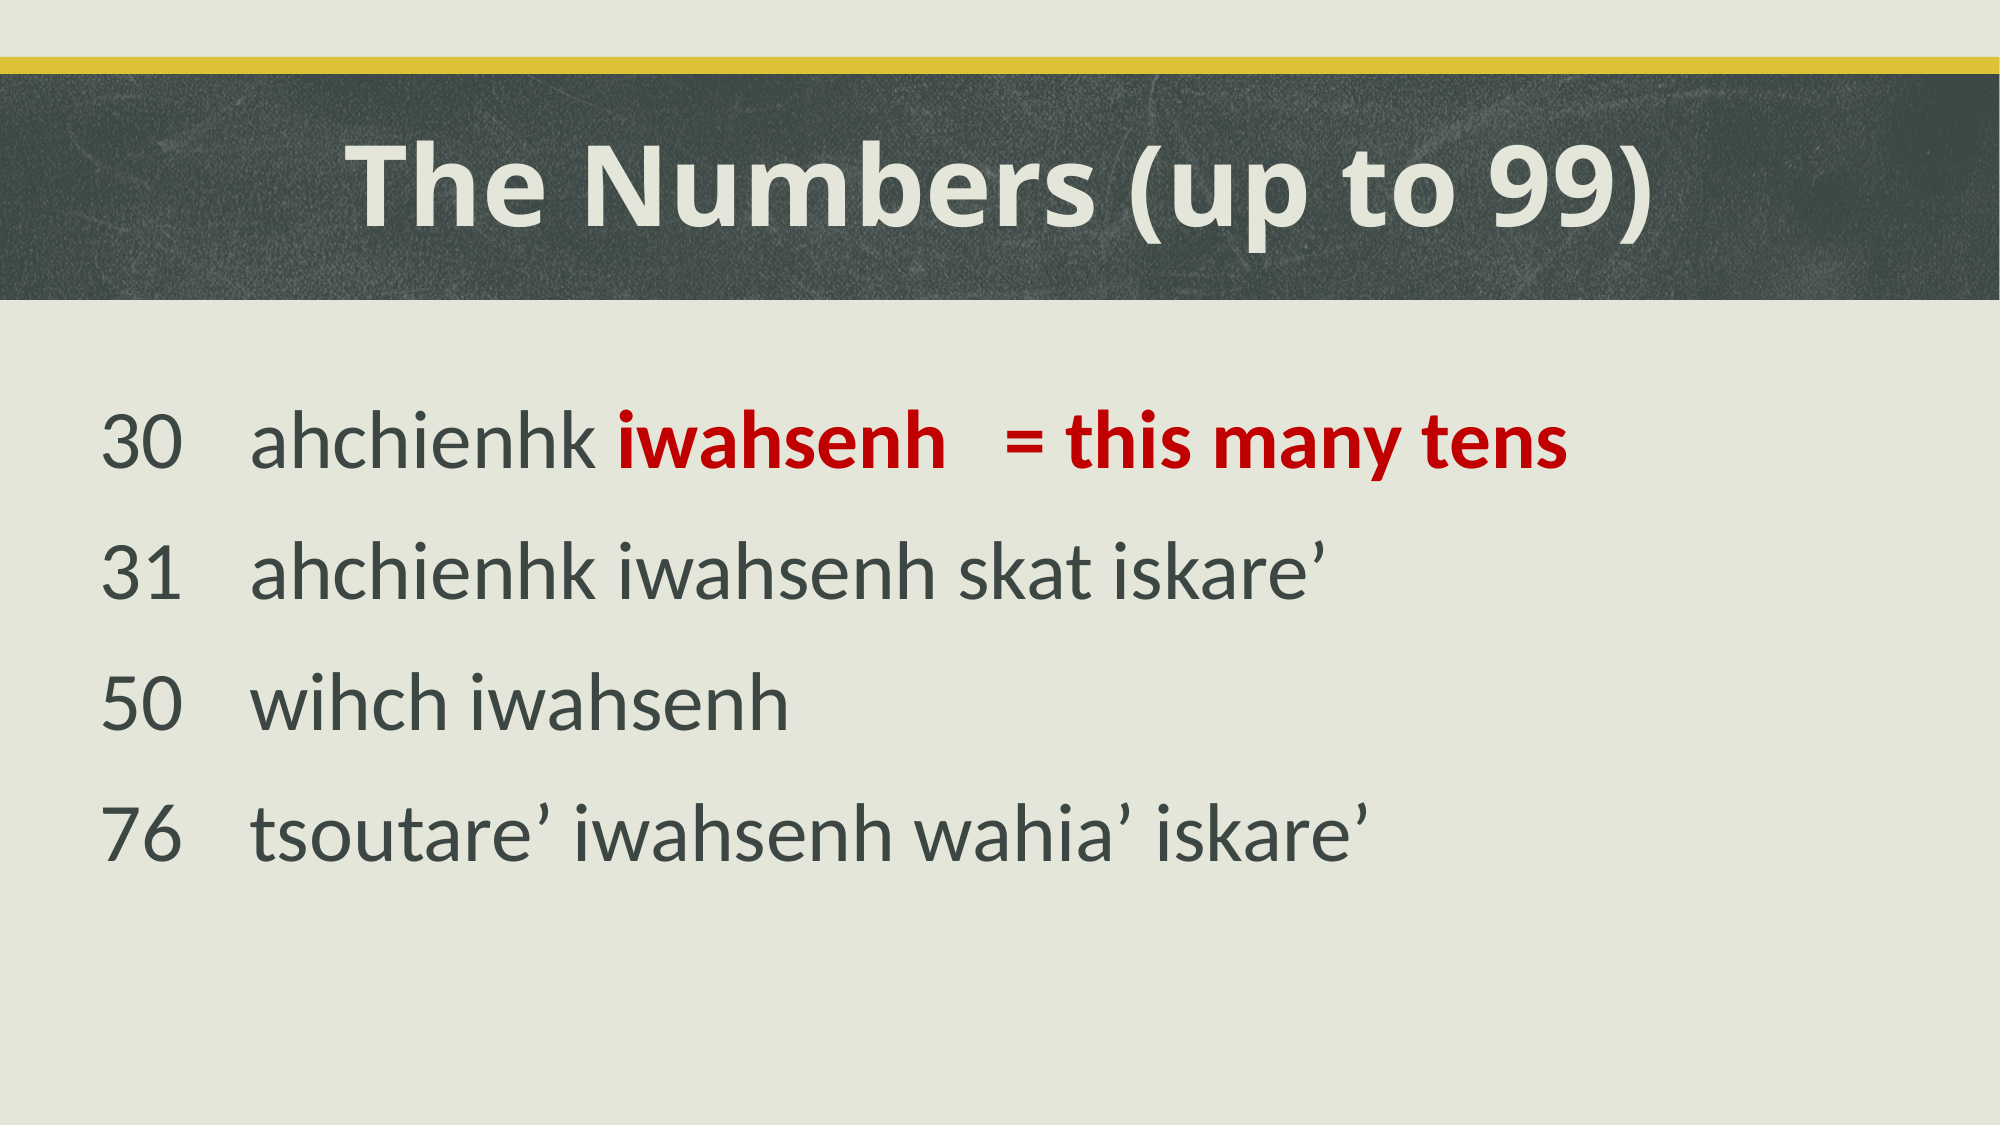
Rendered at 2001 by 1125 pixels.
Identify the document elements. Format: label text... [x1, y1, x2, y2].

picture [0, 74, 2000, 300]
title The Numbers (up to 99) [210, 76, 1790, 300]
list 30 ahchienhk iwahsenh = this many tens 31 ahchienhk iwahsenh skat iskare’ 50 wihch iwahsenh 76 tsoutare’ iwahsenh wahia’ iskare’ [84, 377, 1961, 1032]
